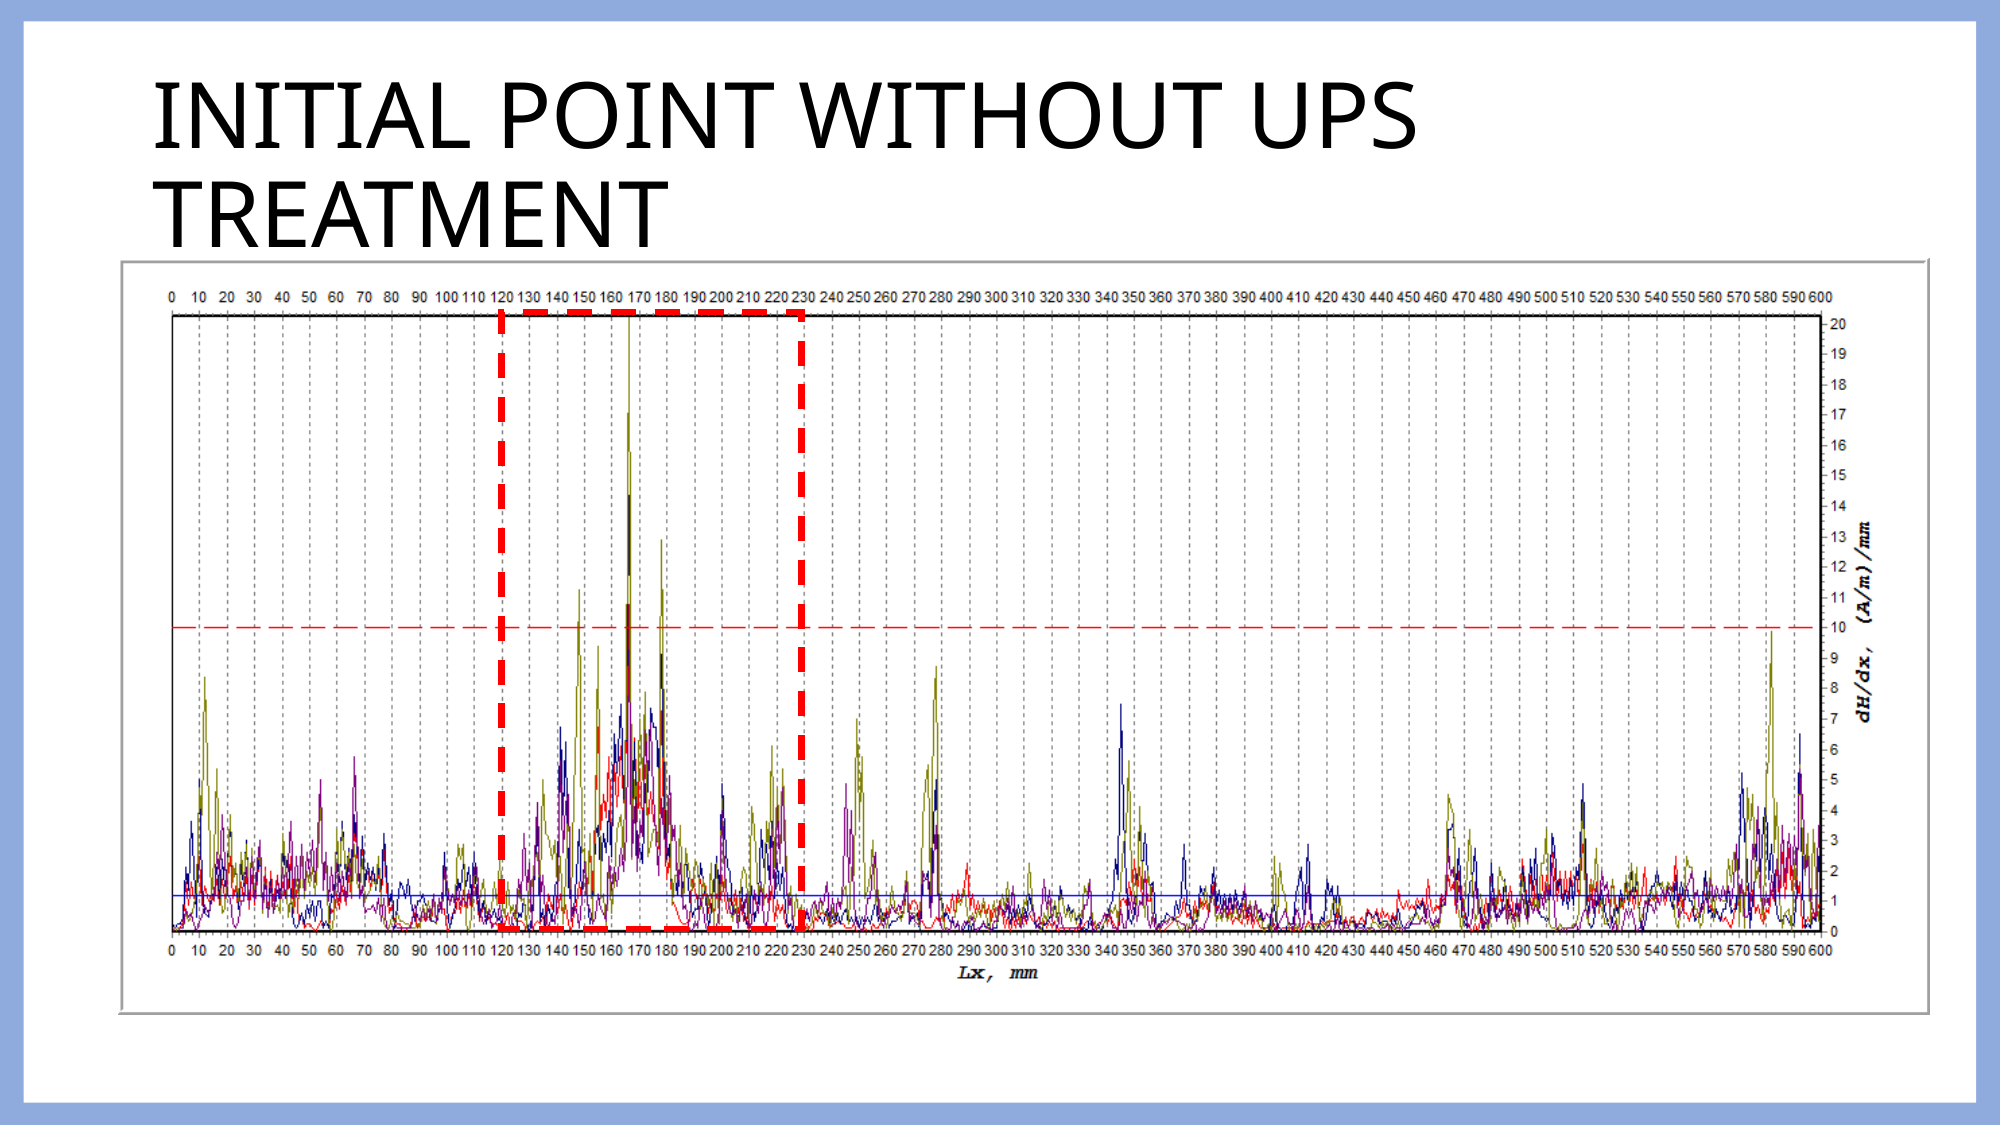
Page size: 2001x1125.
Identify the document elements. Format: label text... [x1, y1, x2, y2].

picture [118, 258, 1930, 1015]
title INITIAL POINT WITHOUT UPS TREATMENT [137, 59, 1863, 258]
